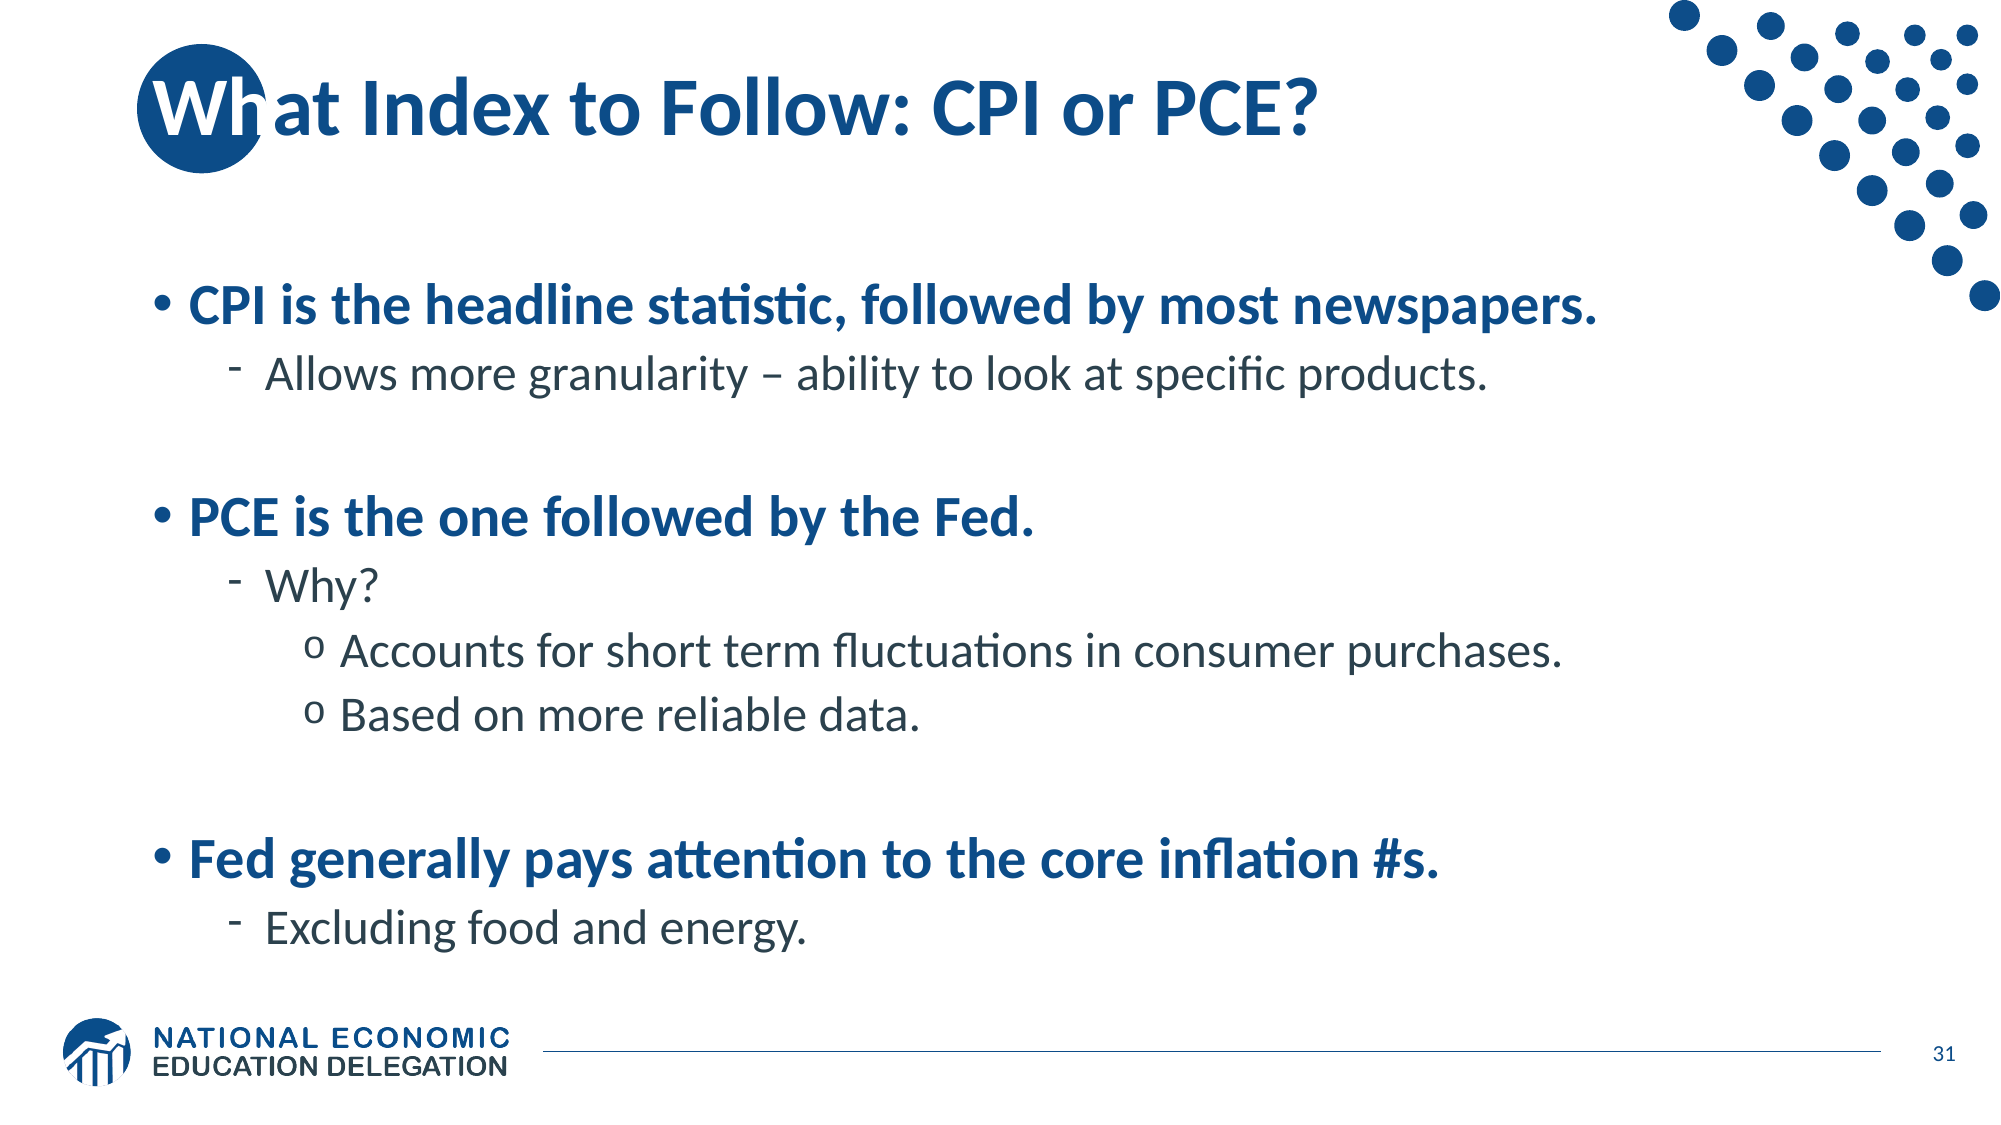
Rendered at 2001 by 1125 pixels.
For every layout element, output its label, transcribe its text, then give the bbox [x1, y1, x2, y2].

list CPI is the headline statistic, followed by most newspapers. Allows more granularity – ability to look at specific products. PCE is the one followed by the Fed. Why? Accounts for short term fluctuations in consumer purchases. Based on more reliable data. Fed generally pays attention to the core inflation #s. Excluding food and energy. [137, 257, 1863, 972]
title What Index to Follow: CPI or PCE? [137, 0, 1863, 218]
slide_number 31 [1521, 1022, 1972, 1082]
picture [55, 1013, 520, 1091]
